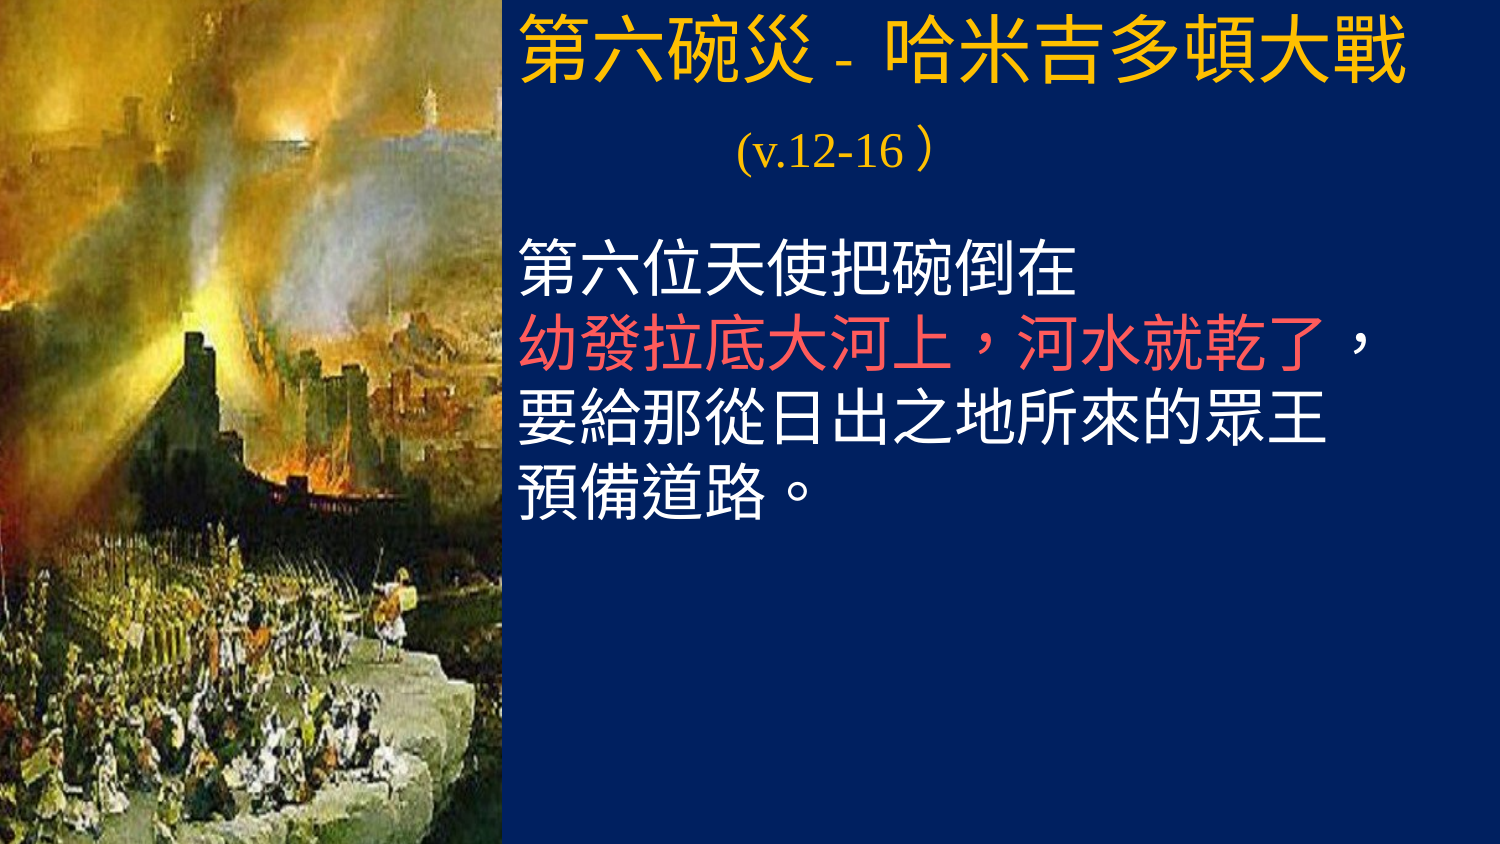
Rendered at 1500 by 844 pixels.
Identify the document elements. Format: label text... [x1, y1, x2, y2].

list 第六位天使把碗倒在 幼發拉底大河上，河水就乾了， 要給那從日出之地所來的眾王 預備道路。 [506, 221, 1500, 844]
title 第六碗災- 哈米吉多頓大戰 (v.12-16） [503, 0, 1500, 186]
picture [0, 0, 503, 844]
